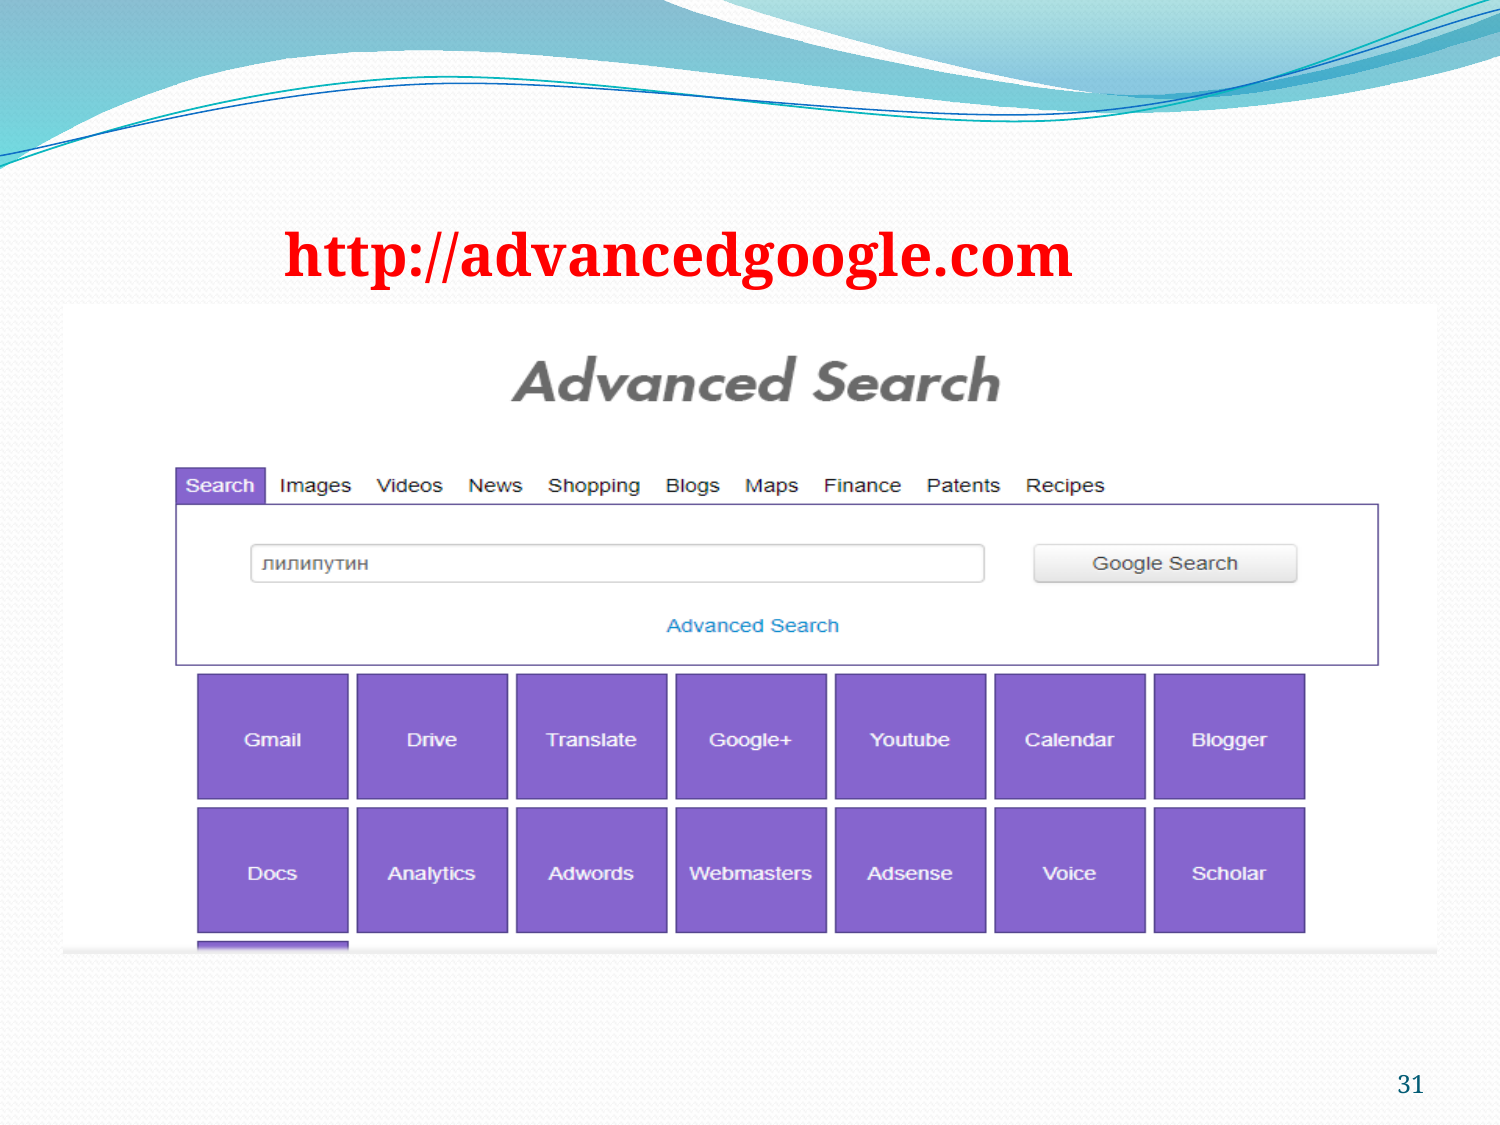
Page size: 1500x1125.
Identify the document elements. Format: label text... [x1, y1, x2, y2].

slide_number 31 [1299, 1042, 1425, 1103]
text_box http://advancedgoogle.com [222, 210, 1137, 296]
picture [63, 304, 1437, 955]
